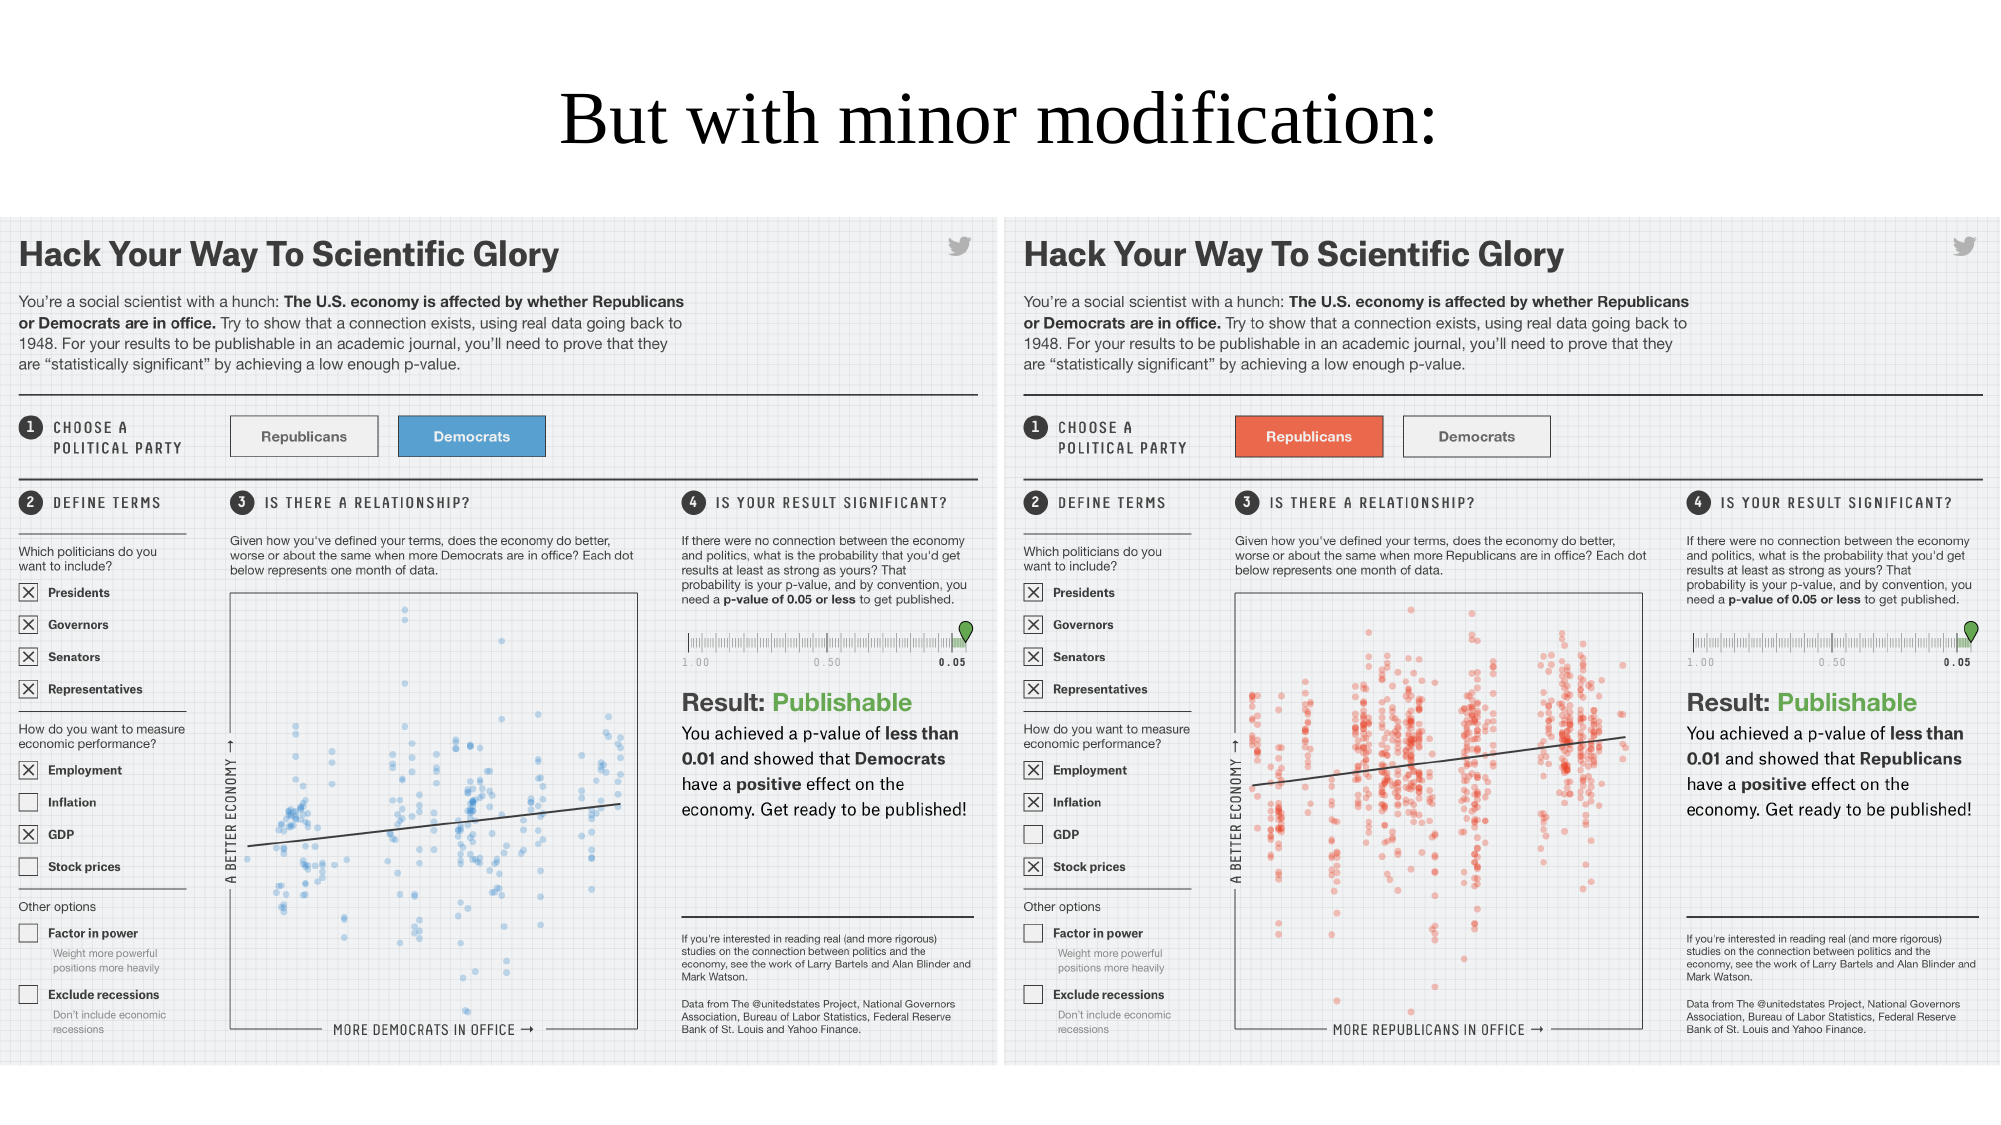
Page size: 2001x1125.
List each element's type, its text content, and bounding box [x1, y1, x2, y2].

title But with minor modification: [137, 59, 1863, 168]
picture [0, 213, 1000, 1066]
picture [1003, 215, 2000, 1066]
